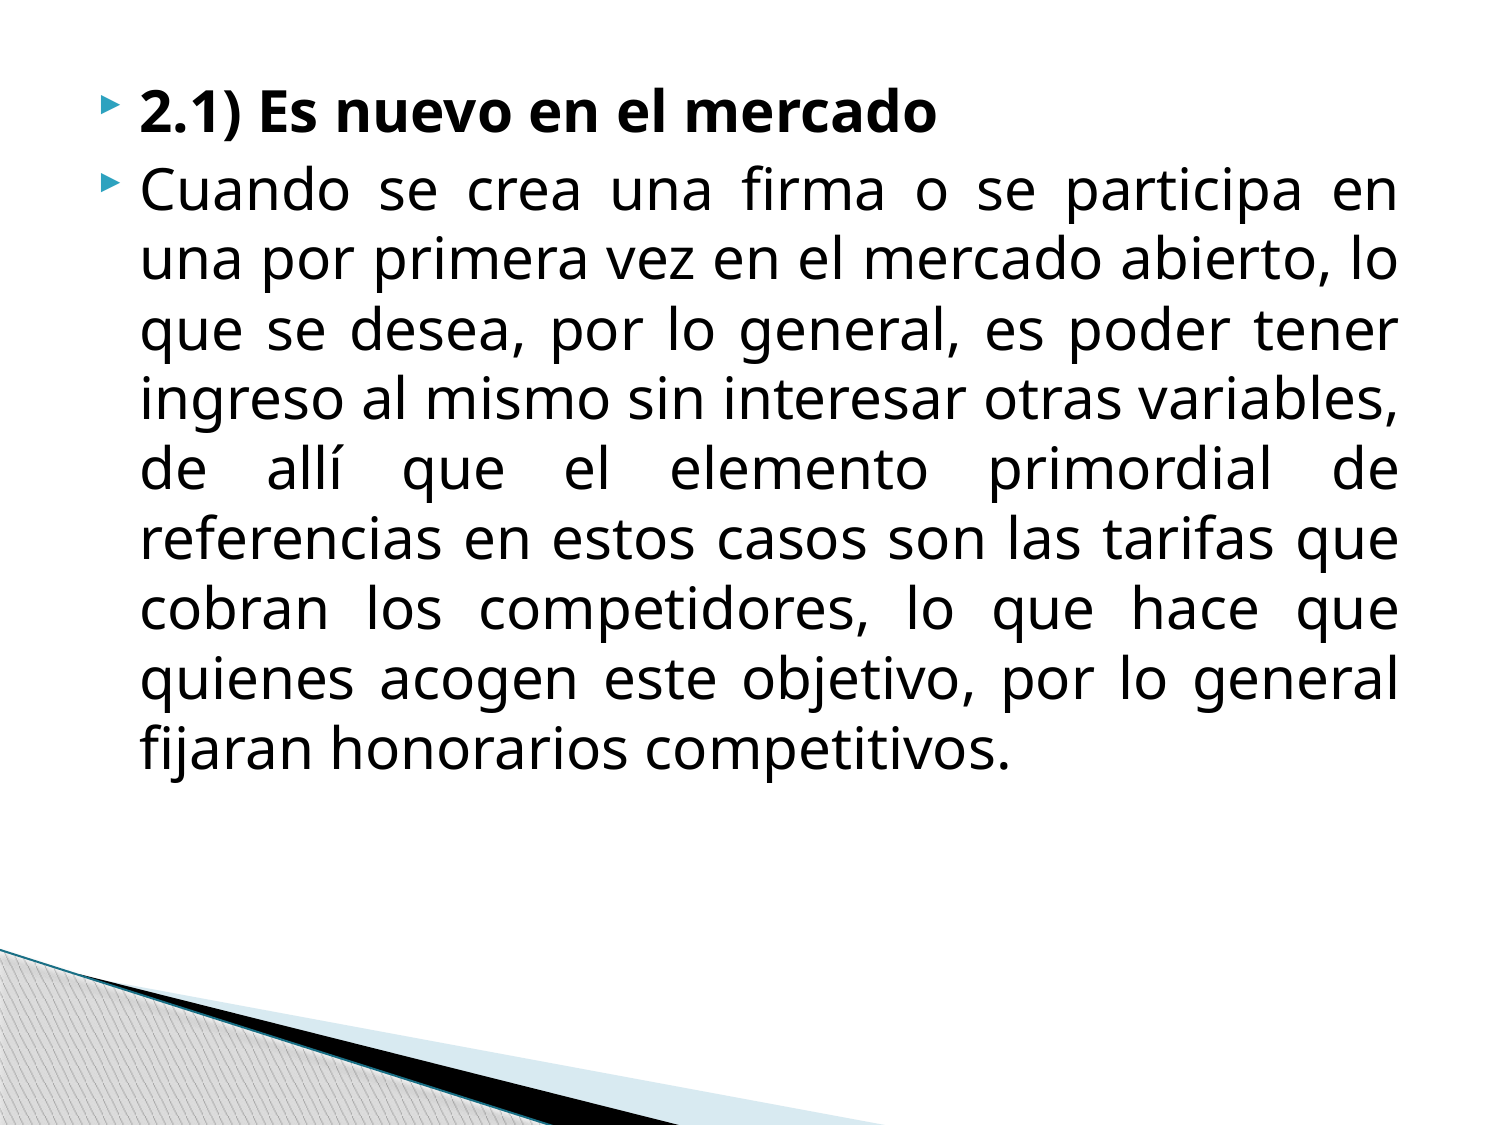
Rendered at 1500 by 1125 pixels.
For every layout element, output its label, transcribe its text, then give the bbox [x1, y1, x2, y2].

list 2.1) Es nuevo en el mercado Cuando se crea una firma o se participa en una por primera vez en el mercado abierto, lo que se desea, por lo general, es poder tener ingreso al mismo sin interesar otras variables, de allí que el elemento primordial de referencias en estos casos son las tarifas que cobran los competidores, lo que hace que quienes acogen este objetivo, por lo general fijaran honorarios competitivos. [64, 66, 1415, 809]
